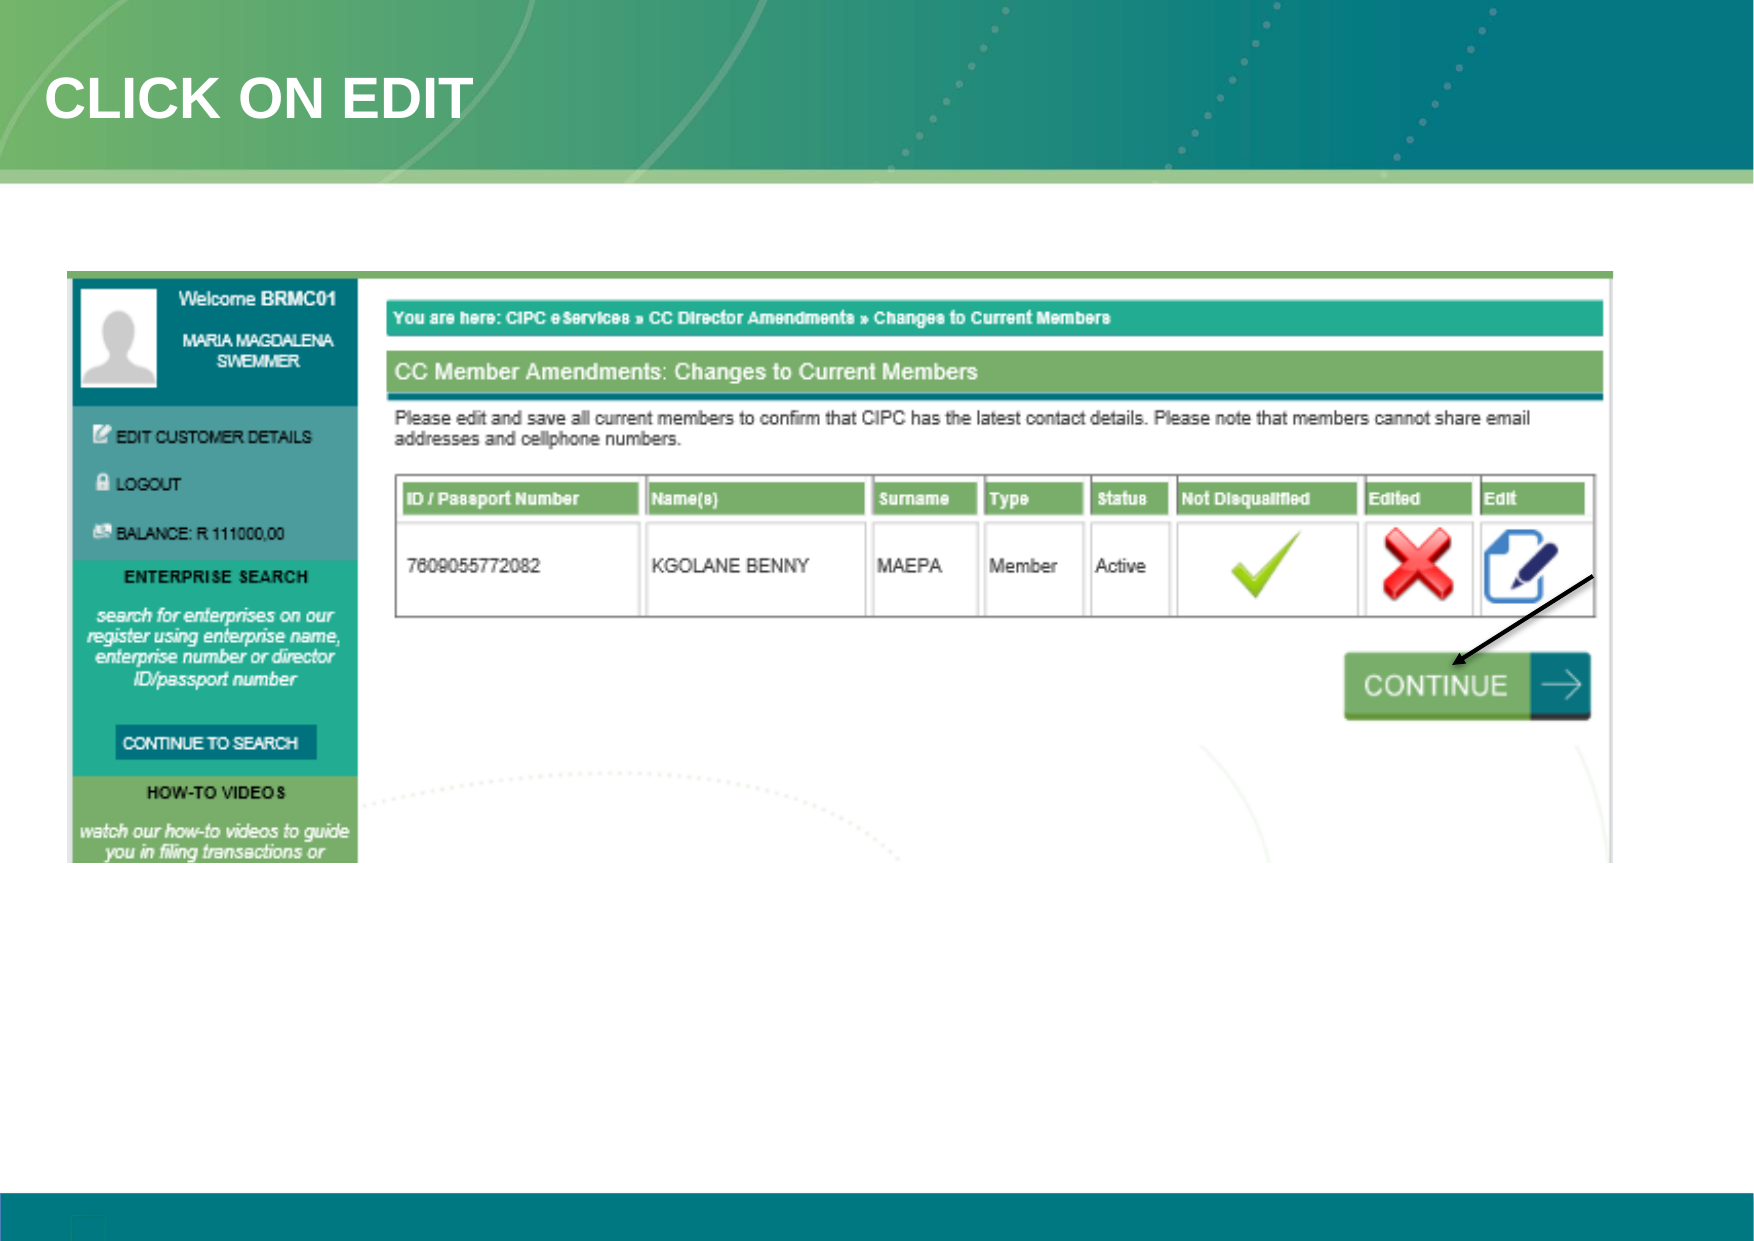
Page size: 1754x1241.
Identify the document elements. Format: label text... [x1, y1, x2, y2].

title Click on Edit [27, 32, 1433, 159]
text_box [1451, 575, 1594, 666]
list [66, 271, 1614, 863]
picture [0, 0, 1754, 1241]
